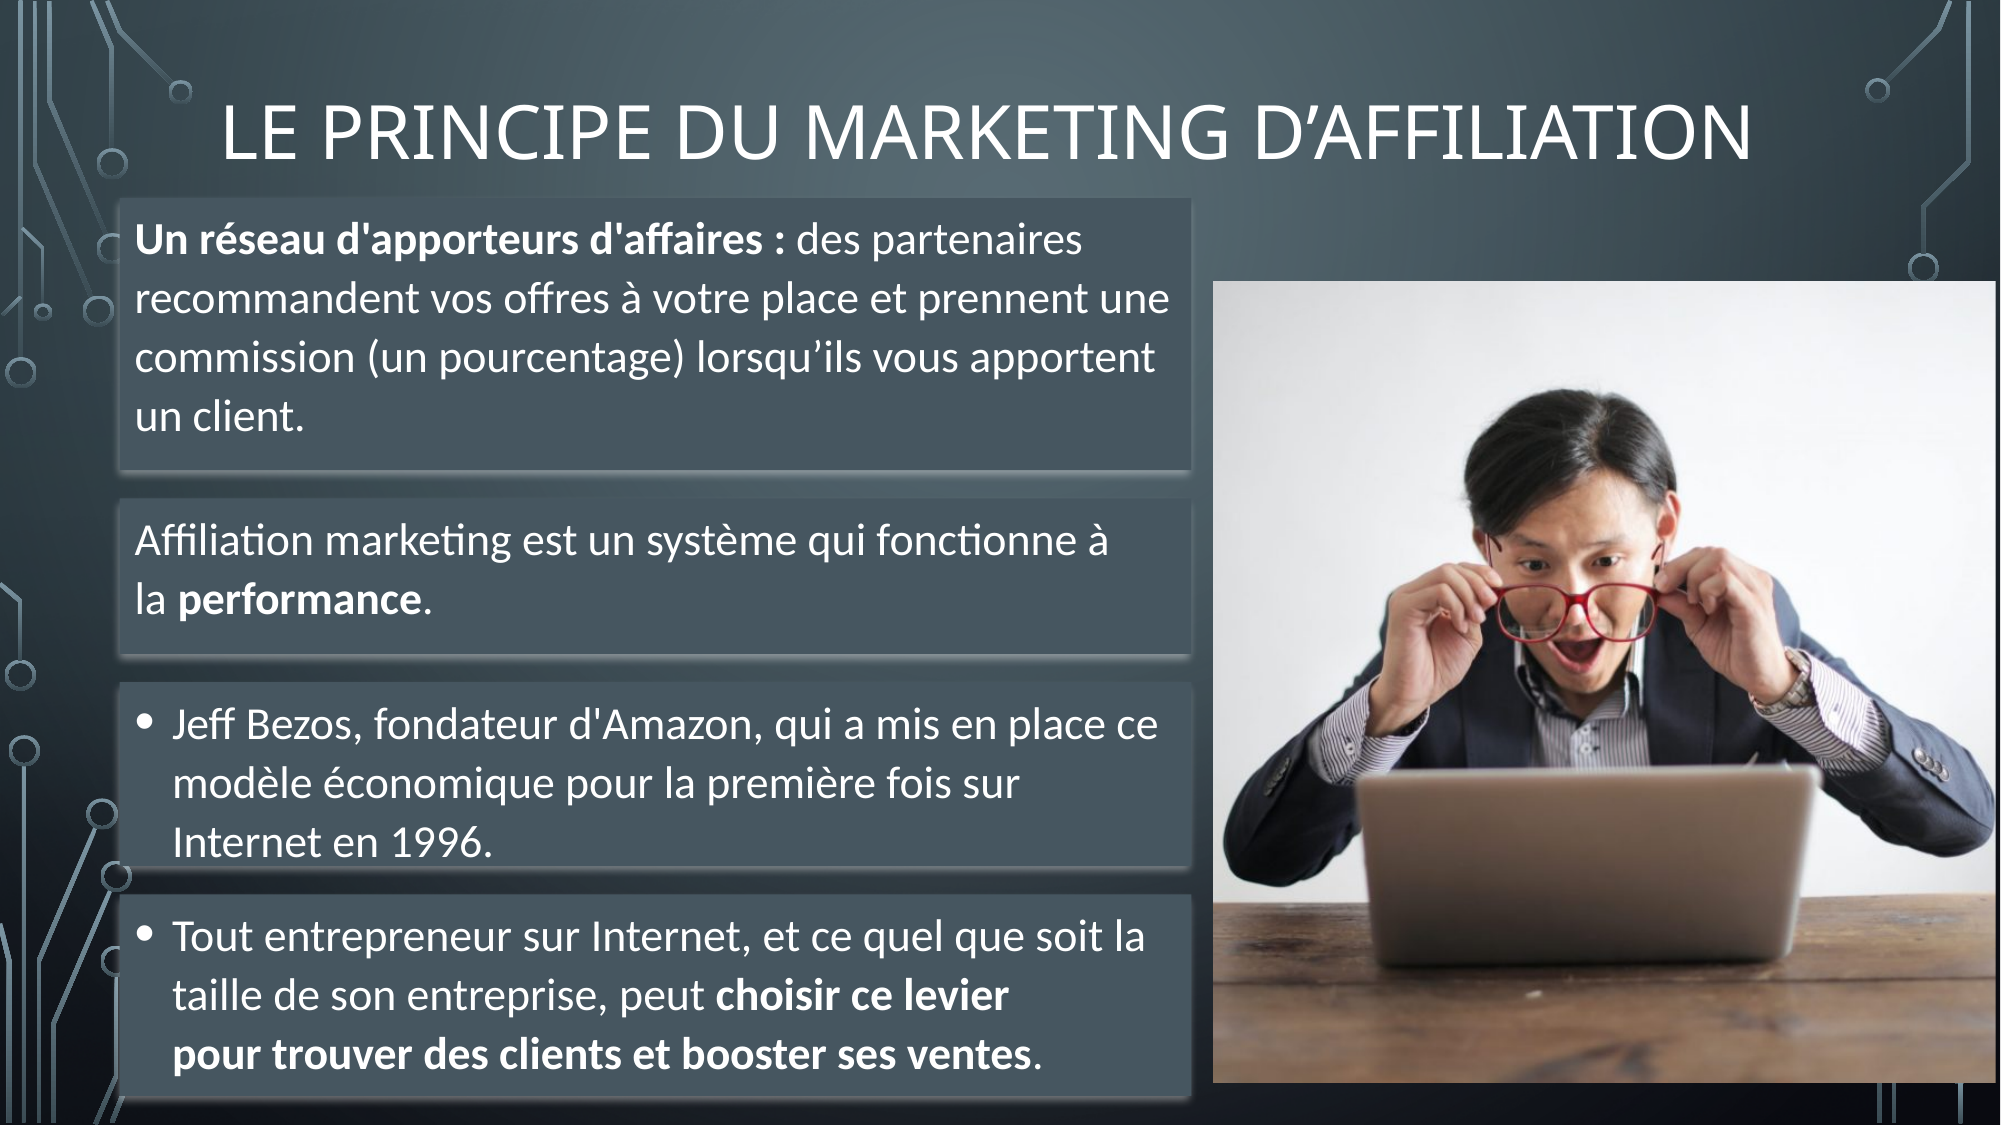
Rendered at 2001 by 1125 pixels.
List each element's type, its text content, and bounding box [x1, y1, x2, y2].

text_box Jeff Bezos, fondateur d'Amazon, qui a mis en place ce modèle économique pour la première fois sur Internet en 1996. [119, 682, 1192, 867]
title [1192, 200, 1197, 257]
list Un réseau d'apporteurs d'affaires : des partenaires recommandent vos offres à votre place et prennent une commission (un pourcentage) lorsqu’ils vous apportent un client. [119, 197, 1192, 471]
title Le principe du marketing d’affiliation [204, 14, 1830, 257]
picture [1212, 281, 1996, 1084]
text_box Tout entrepreneur sur Internet, et ce quel que soit la taille de son entreprise, peut choisir ce levier pour trouver des clients et booster ses ventes. [119, 894, 1192, 1096]
text_box Affiliation marketing est un système qui fonctionne à la performance. [119, 498, 1192, 654]
